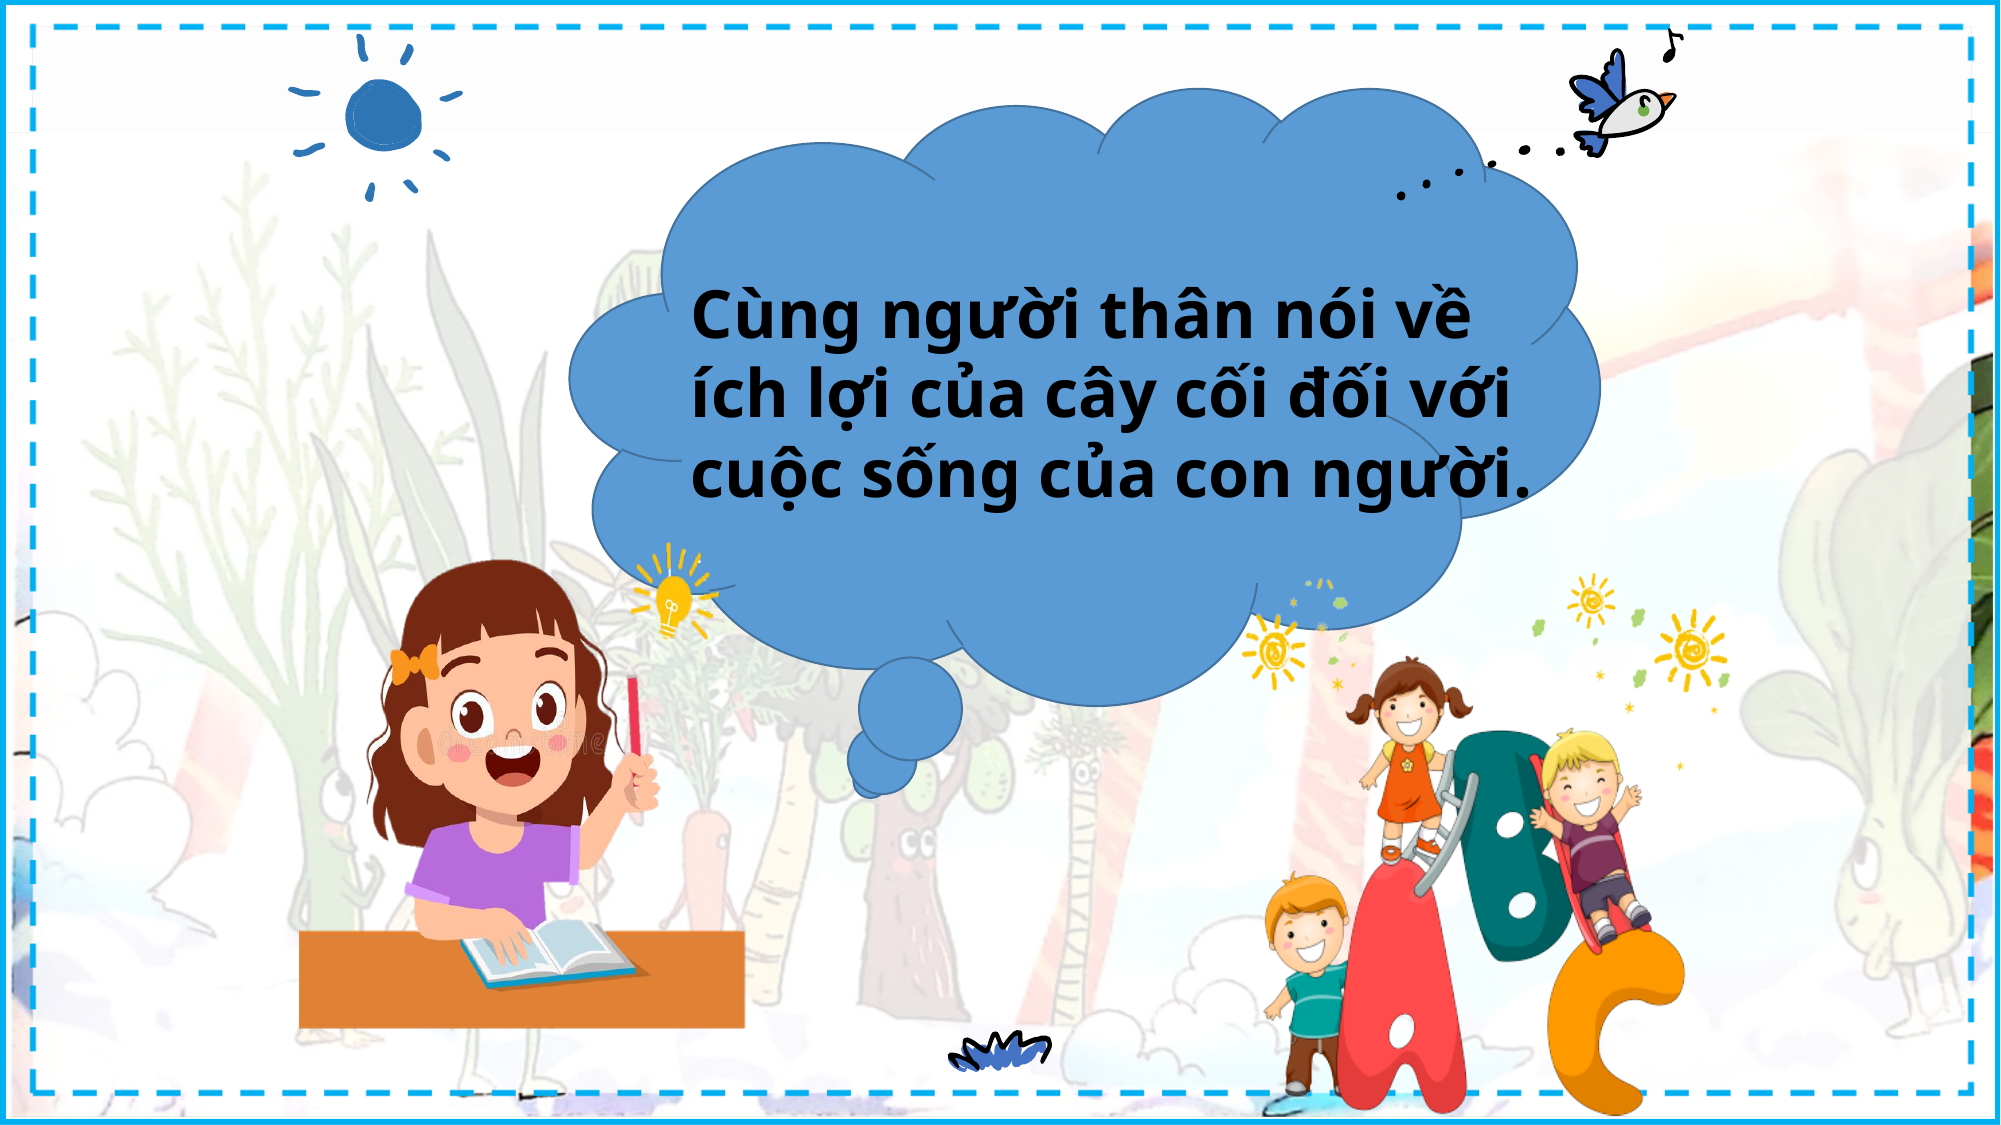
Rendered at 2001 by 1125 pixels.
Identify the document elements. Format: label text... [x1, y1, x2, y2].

text_box [568, 87, 1602, 483]
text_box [947, 1030, 1053, 1073]
text_box Cùng người thân nói về ích lợi của cây cối đối với cuộc sống của con người. [676, 263, 1553, 519]
picture [7, 6, 1994, 1118]
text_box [288, 33, 464, 203]
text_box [1391, 27, 1684, 222]
text_box [749, 519, 1464, 799]
